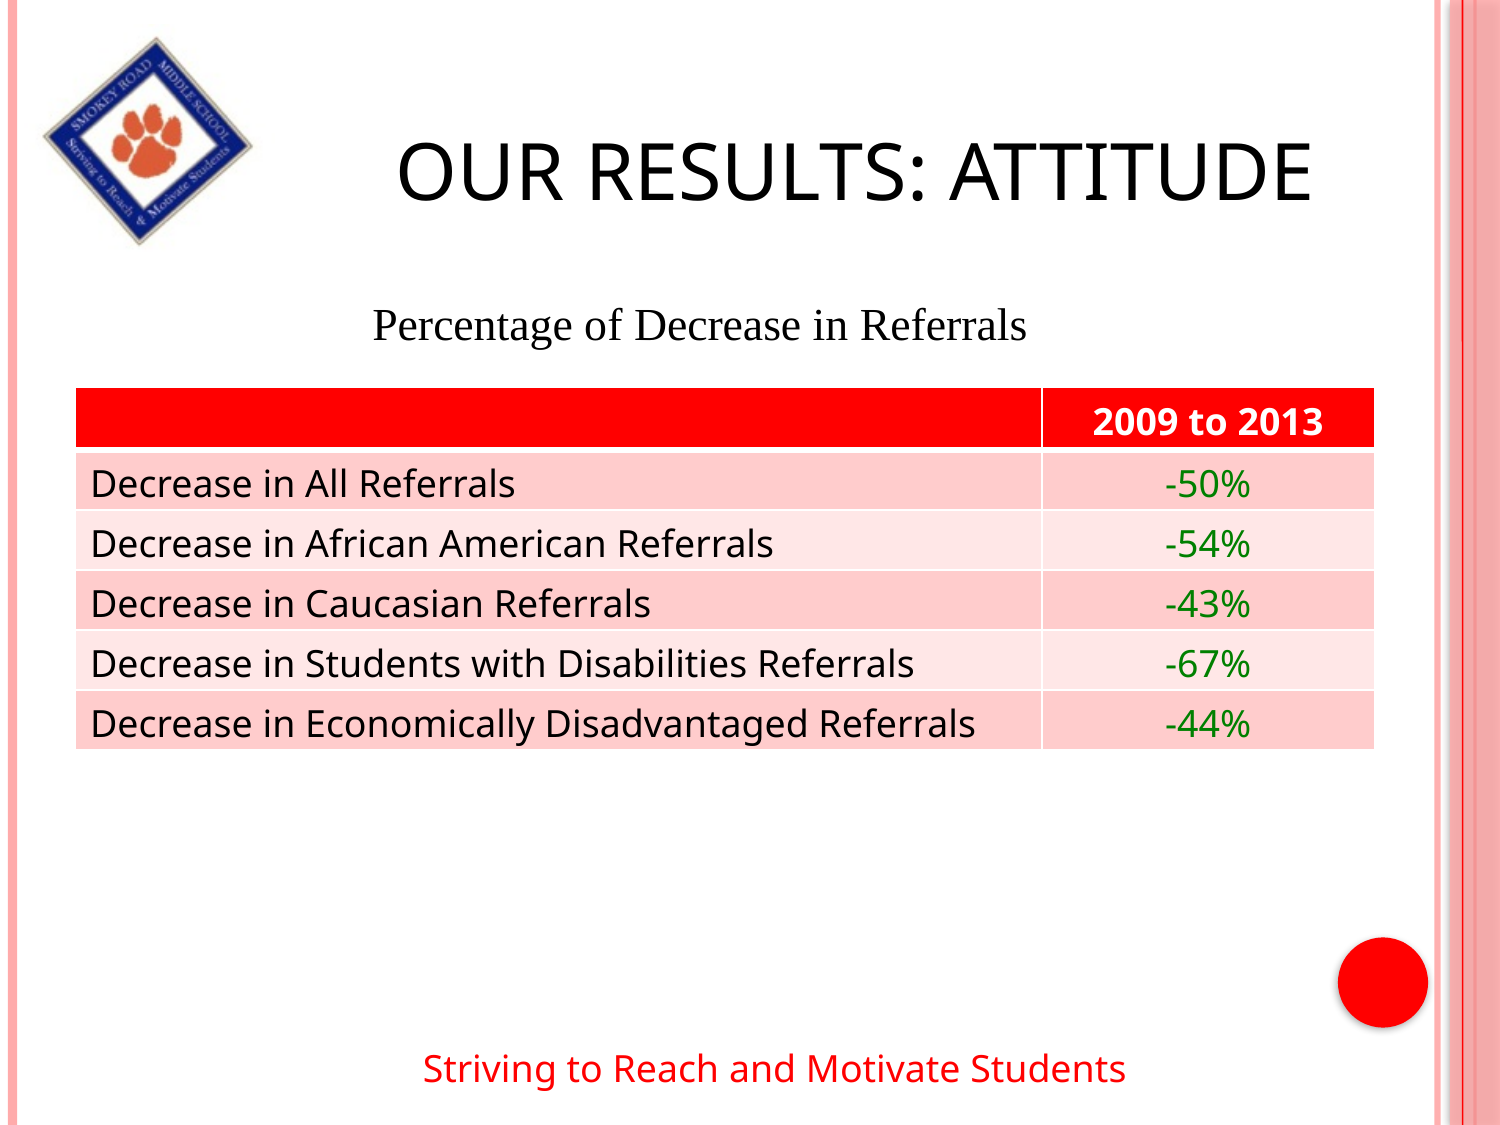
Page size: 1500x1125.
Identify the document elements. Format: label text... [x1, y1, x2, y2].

table_cell -43% [1043, 571, 1374, 629]
table_cell Decrease in Students with Disabilities Referrals [76, 631, 1041, 689]
table_cell -67% [1043, 631, 1374, 689]
table_cell Decrease in Economically Disadvantaged Referrals [76, 691, 1041, 749]
table_cell -44% [1043, 691, 1374, 749]
table_cell Decrease in Caucasian Referrals [76, 571, 1041, 629]
text_box Percentage of Decrease in Referrals [150, 287, 1250, 358]
title Our Results: Attitude [282, 37, 1413, 225]
text_box [99, 321, 1375, 387]
table_cell -54% [1043, 511, 1374, 569]
table_cell Decrease in African American Referrals [76, 511, 1041, 569]
table_cell -50% [1043, 453, 1374, 509]
table_cell Decrease in All Referrals [76, 453, 1041, 509]
table_header 2009 to 2013 [1043, 388, 1374, 447]
text_box Striving to Reach and Motivate Students [75, 1037, 1475, 1098]
table_header [76, 388, 1041, 447]
picture [24, 24, 276, 271]
